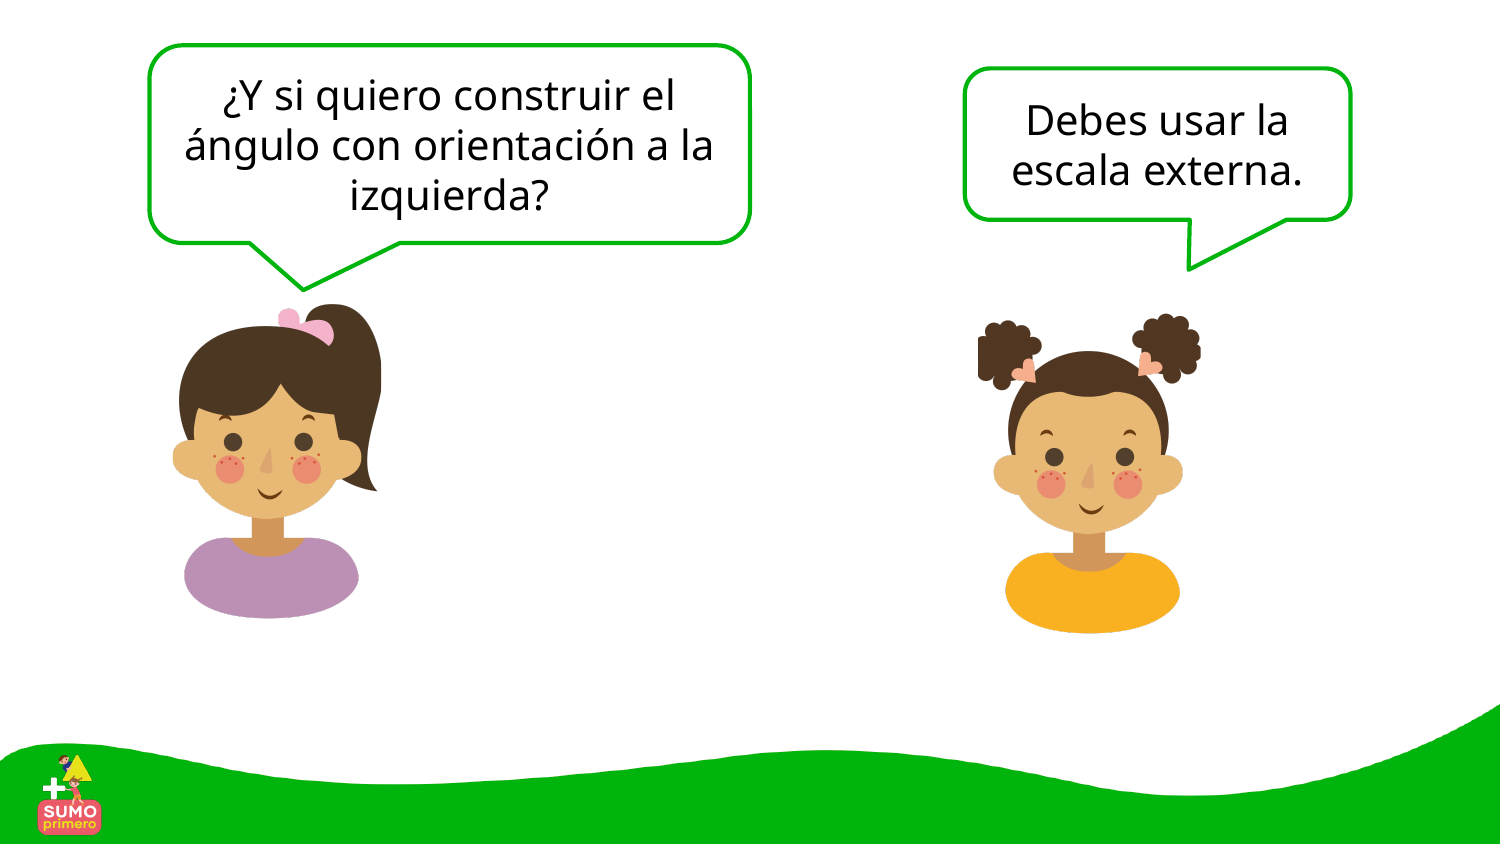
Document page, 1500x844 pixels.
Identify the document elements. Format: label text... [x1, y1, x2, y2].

picture [0, 51, 1500, 844]
text_box ¿Y si quiero construir el ángulo con orientación a la izquierda? [149, 45, 750, 281]
text_box Debes usar la escala externa. [964, 68, 1351, 270]
